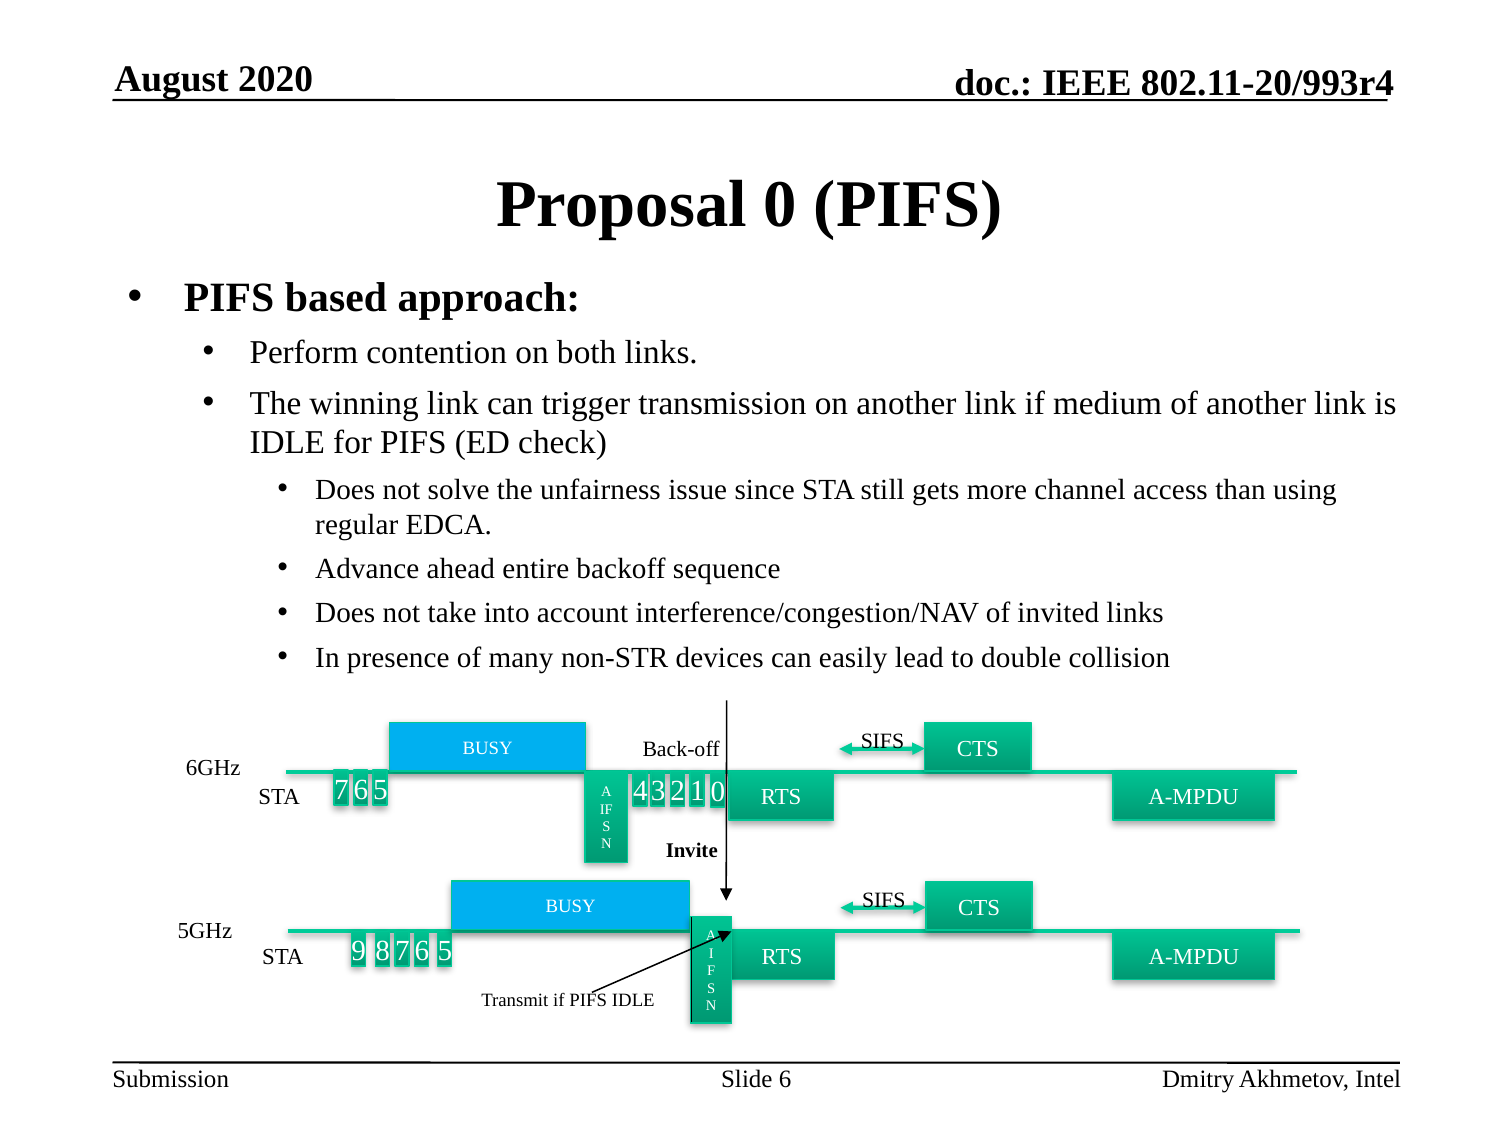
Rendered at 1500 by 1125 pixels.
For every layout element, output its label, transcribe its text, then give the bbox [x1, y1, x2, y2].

title Proposal 0 (PIFS) [112, 112, 1388, 262]
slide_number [114, 54, 423, 100]
footer Dmitry Akhmetov, Intel [878, 1061, 1402, 1093]
list PIFS based approach: Perform contention on both links. The winning link can trigger transmission on another link if medium of another link is IDLE for PIFS (ED check) Does not solve the unfairness issue since STA still gets more channel access than using regular EDCA. Advance ahead entire backoff sequence Does not take into account interference/congestion/NAV of invited links In presence of many non-STR devices can easily lead to double collision [112, 262, 1438, 1006]
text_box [162, 700, 1300, 1038]
slide_number Slide 6 [712, 1061, 800, 1123]
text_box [591, 931, 732, 993]
